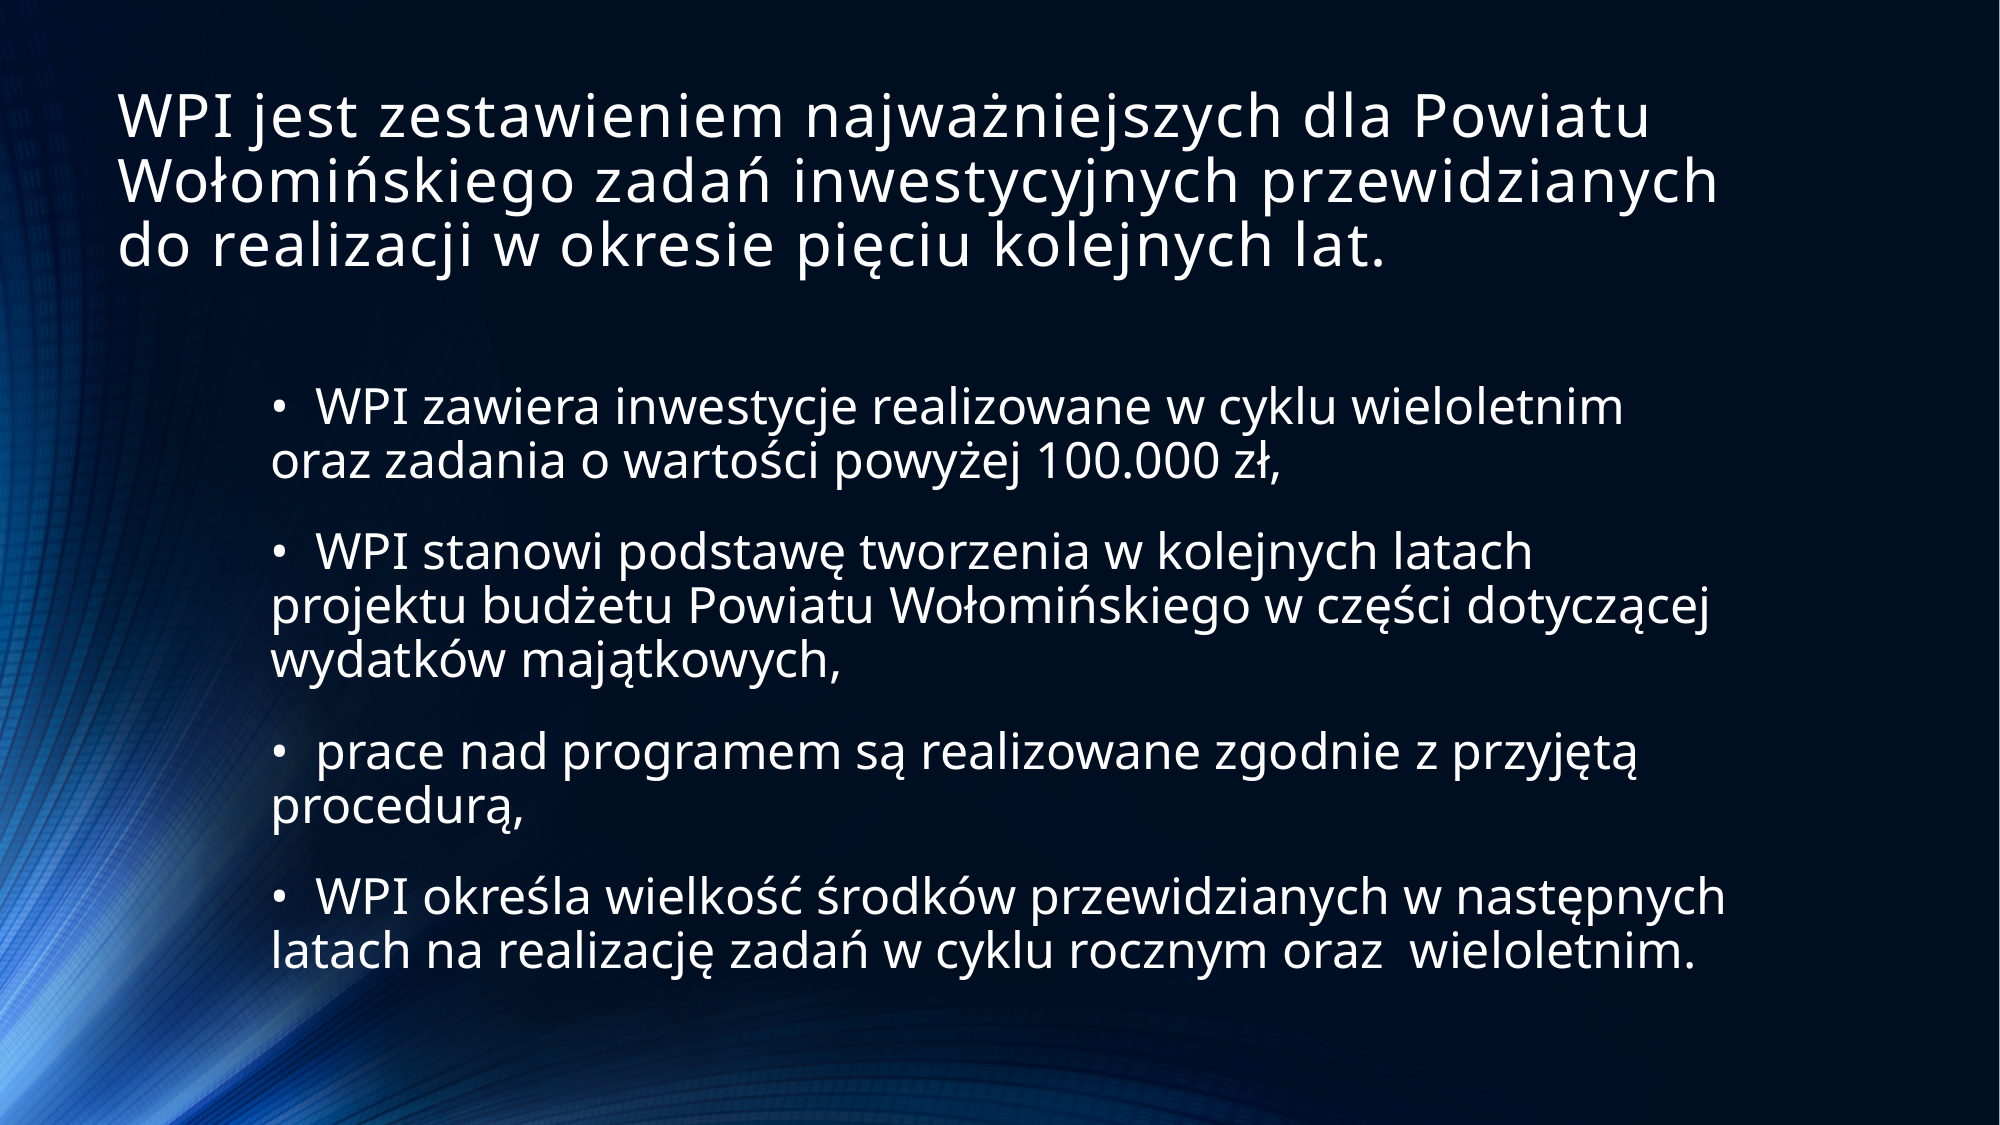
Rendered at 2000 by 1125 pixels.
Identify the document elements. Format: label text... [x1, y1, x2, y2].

list • WPI zawiera inwestycje realizowane w cyklu wieloletnim oraz zadania o wartości powyżej 100.000 zł, • WPI stanowi podstawę tworzenia w kolejnych latach projektu budżetu Powiatu Wołomińskiego w części dotyczącej wydatków majątkowych, • prace nad programem są realizowane zgodnie z przyjętą procedurą, • WPI określa wielkość środków przewidzianych w następnych latach na realizację zadań w cyklu rocznym oraz wieloletnim. [255, 373, 1754, 1049]
picture [0, 0, 2000, 1125]
title WPI jest zestawieniem najważniejszych dla Powiatu Wołomińskiego zadań inwestycyjnych przewidzianych do realizacji w okresie pięciu kolejnych lat. [101, 62, 1750, 288]
